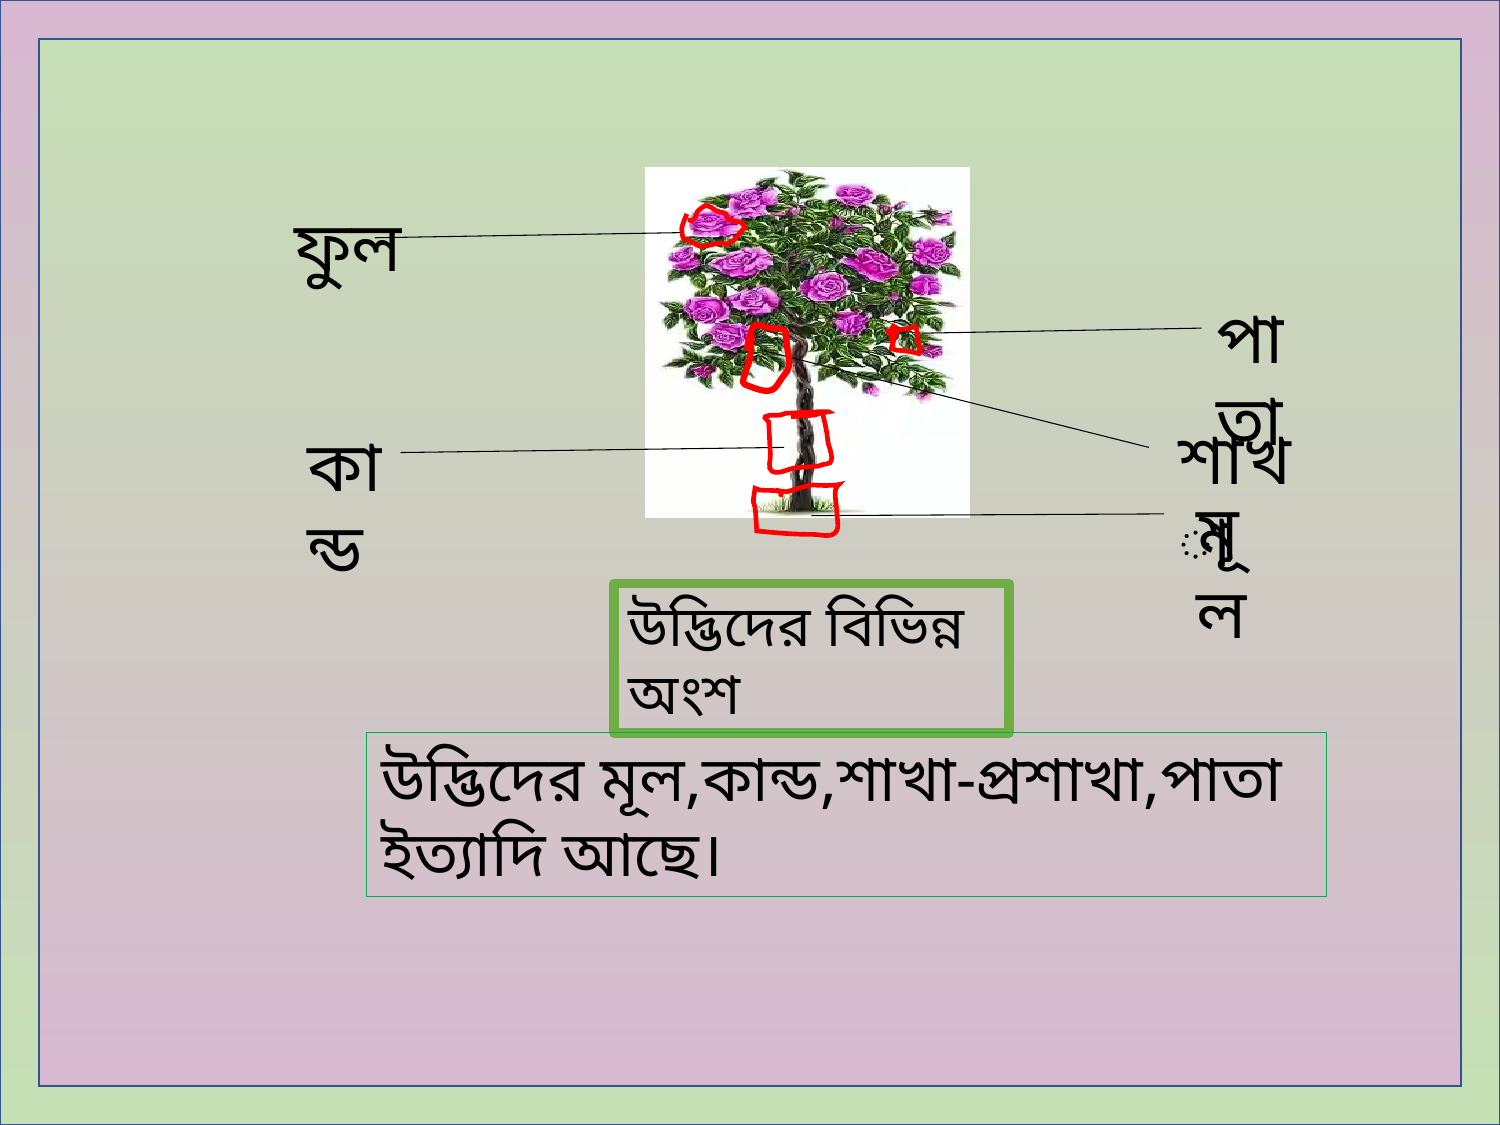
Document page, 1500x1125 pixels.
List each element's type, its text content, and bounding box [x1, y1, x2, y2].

text_box ফুল [279, 195, 418, 293]
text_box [400, 447, 784, 453]
text_box [0, 0, 1500, 1125]
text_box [922, 328, 1202, 334]
text_box কান্ড [293, 414, 450, 595]
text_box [374, 232, 682, 238]
picture [645, 167, 970, 447]
text_box [754, 518, 839, 537]
picture [645, 448, 970, 518]
text_box শাখা [1164, 408, 1318, 588]
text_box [761, 350, 1149, 448]
text_box মূল [1182, 588, 1295, 660]
text_box উদ্ভিদের মূল,কান্ড,শাখা-প্রশাখা,পাতা ইত্যাদি আছে। [366, 732, 1327, 897]
text_box পাতা [1201, 287, 1337, 467]
text_box উদ্ভিদের বিভিন্ন অংশ [614, 583, 1009, 732]
